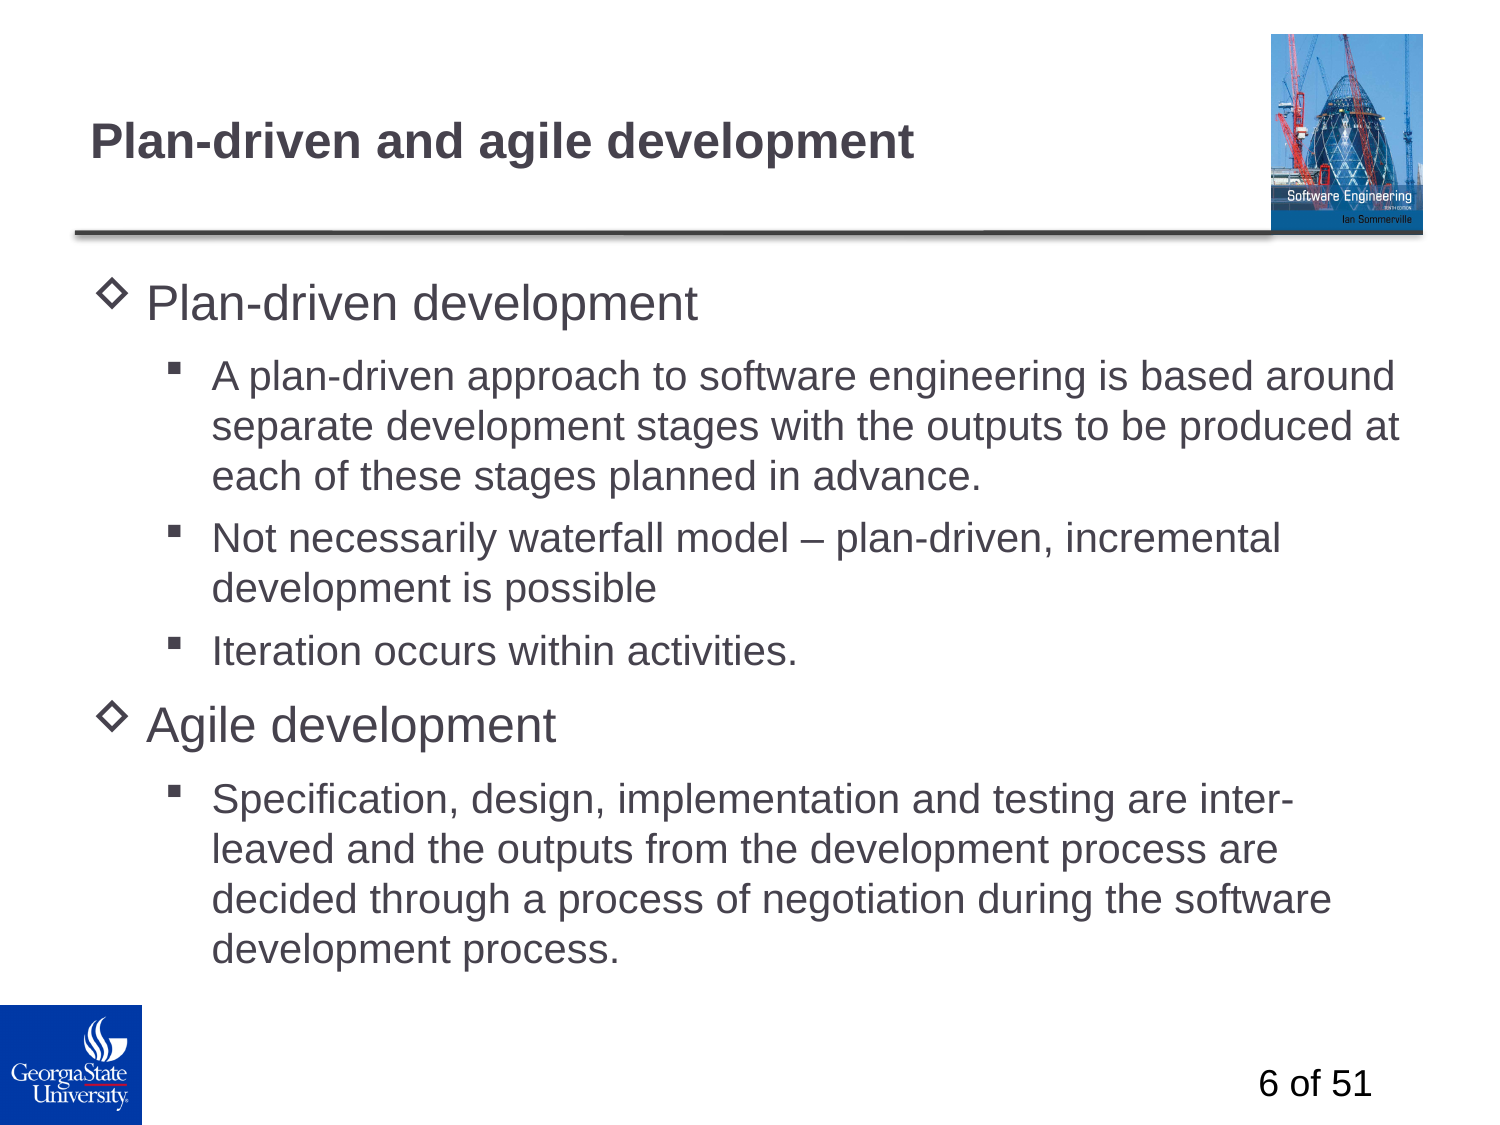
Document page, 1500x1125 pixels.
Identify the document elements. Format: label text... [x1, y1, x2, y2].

list Plan-driven development A plan-driven approach to software engineering is based around separate development stages with the outputs to be produced at each of these stages planned in advance. Not necessarily waterfall model – plan-driven, incremental development is possible Iteration occurs within activities. Agile development Specification, design, implementation and testing are inter-leaved and the outputs from the development process are decided through a process of negotiation during the software development process. [75, 262, 1425, 1005]
picture [1271, 34, 1423, 230]
title Plan-driven and agile development [74, 44, 1272, 233]
picture [0, 1005, 142, 1125]
